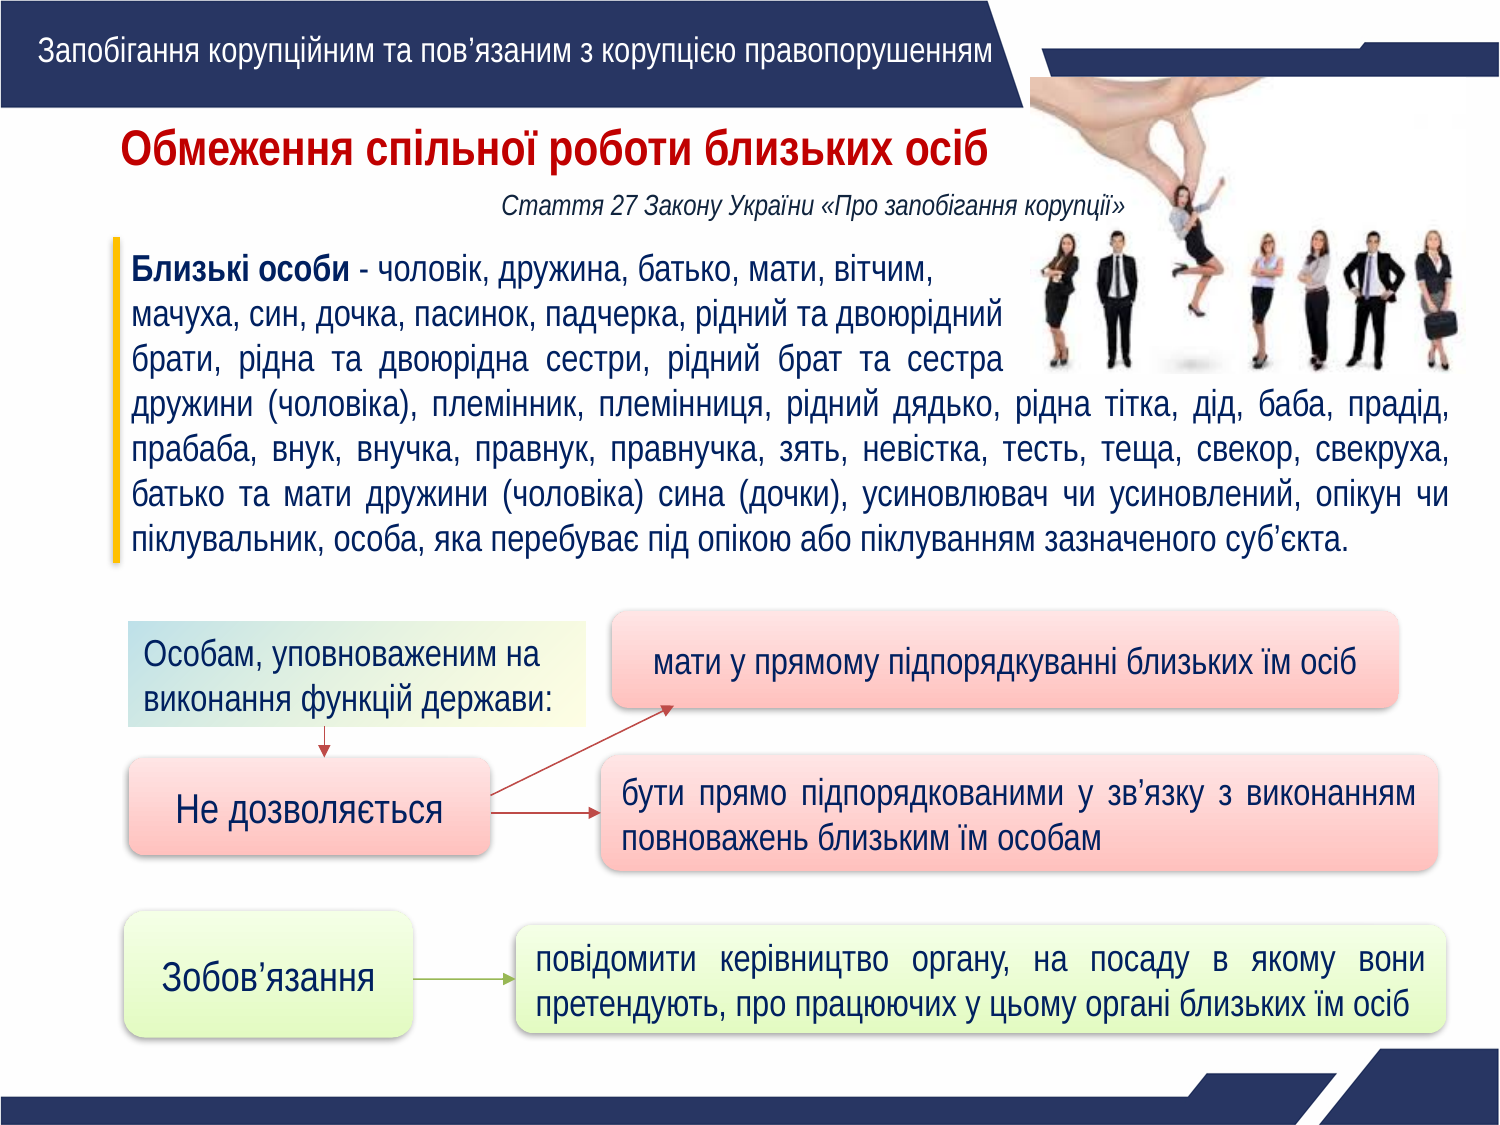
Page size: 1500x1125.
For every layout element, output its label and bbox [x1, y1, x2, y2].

text_box [0, 0, 1500, 1125]
picture [1029, 77, 1466, 374]
text_box [490, 705, 675, 796]
